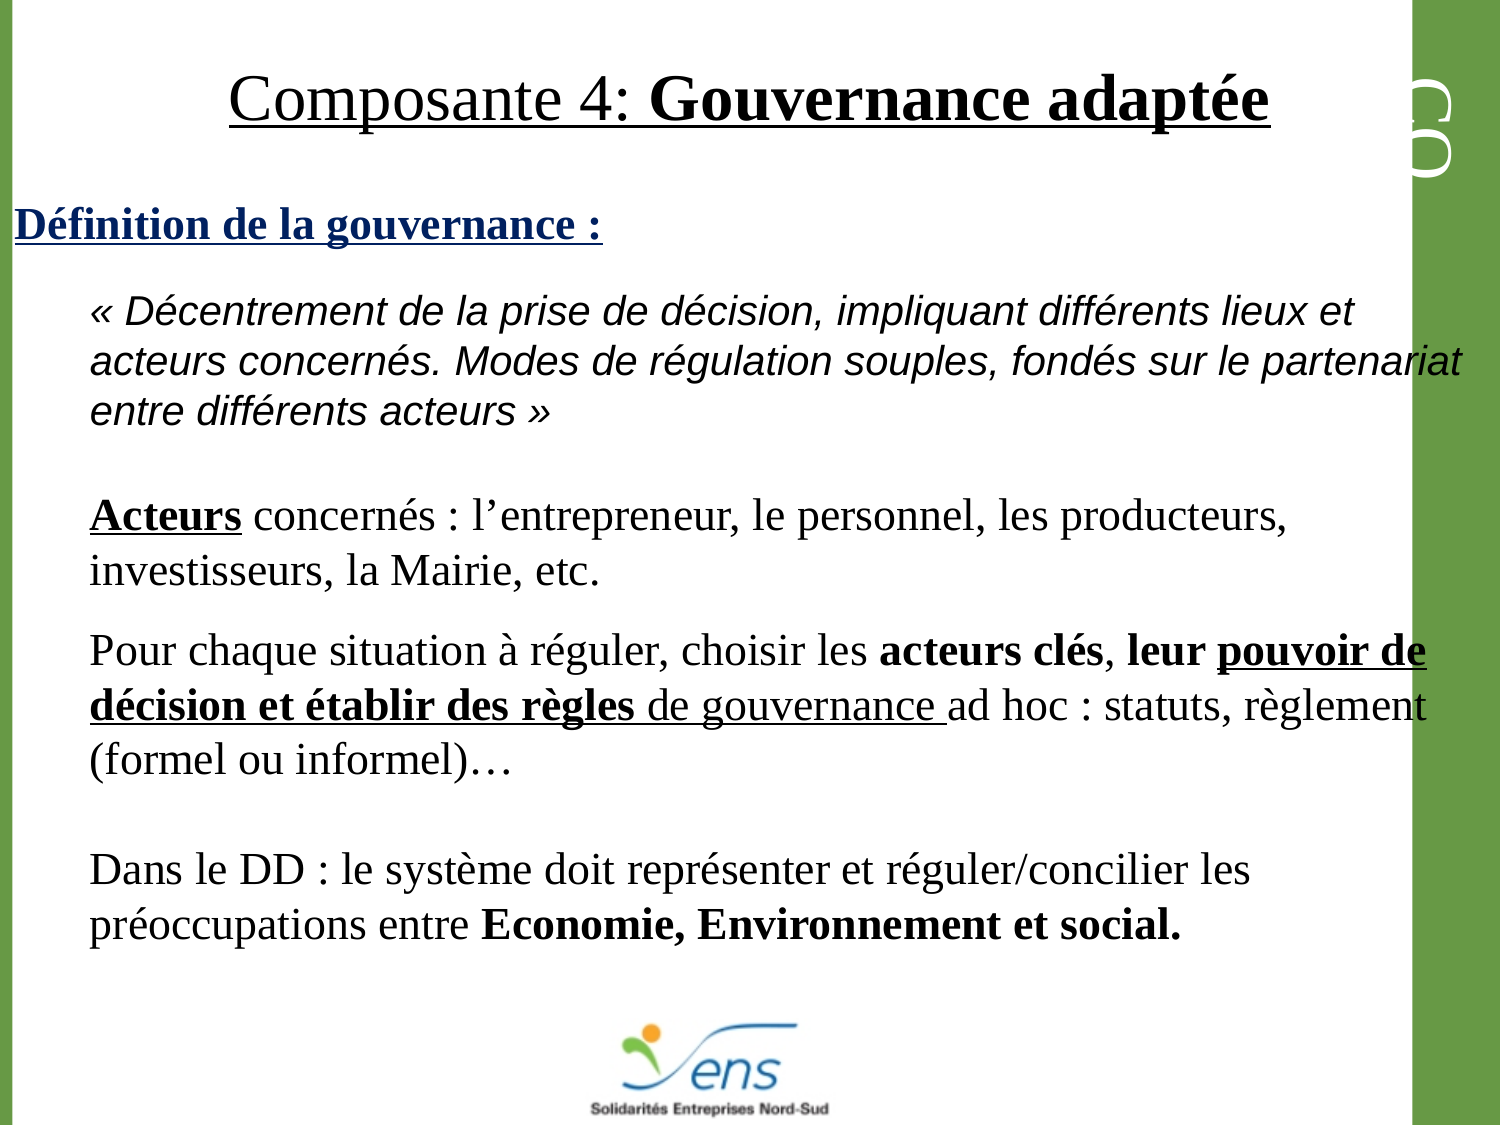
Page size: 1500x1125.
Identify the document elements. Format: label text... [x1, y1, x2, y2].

text_box Composante 4: Gouvernance adaptée Définition de la gouvernance : « Décentrement de la prise de décision, impliquant différents lieux et acteurs concernés. Modes de régulation souples, fondés sur le partenariat entre différents acteurs » Acteurs concernés : l’entrepreneur, le personnel, les producteurs, investisseurs, la Mairie, etc. Pour chaque situation à réguler, choisir les acteurs clés, leur pouvoir de décision et établir des règles de gouvernance ad hoc : statuts, règlement (formel ou informel)… Dans le DD : le système doit représenter et réguler/concilier les préoccupations entre Economie, Environnement et social. [0, 46, 1500, 957]
picture [585, 1018, 836, 1125]
